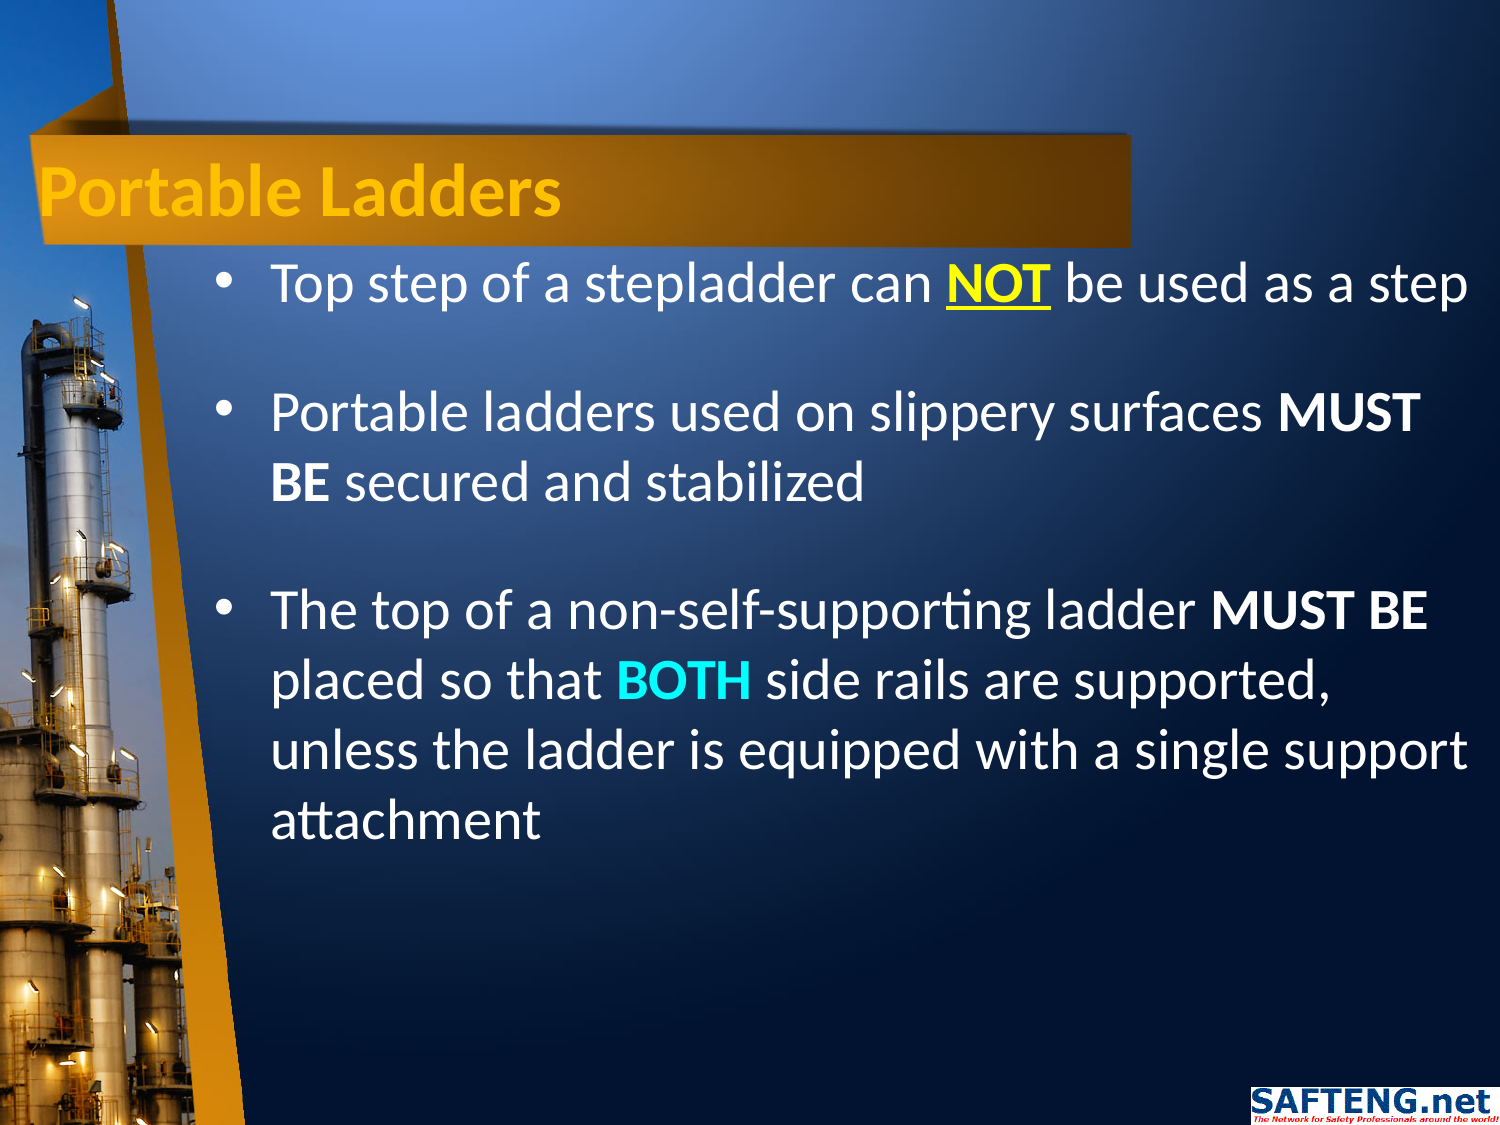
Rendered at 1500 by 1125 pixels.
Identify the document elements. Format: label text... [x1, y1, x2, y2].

list Top step of a stepladder can NOT be used as a step Portable ladders used on slippery surfaces MUST BE secured and stabilized The top of a non-self-supporting ladder MUST BE placed so that BOTH side rails are supported, unless the ladder is equipped with a single support attachment [198, 236, 1500, 1089]
picture [0, 0, 1500, 1125]
title Portable Ladders [23, 136, 1251, 237]
